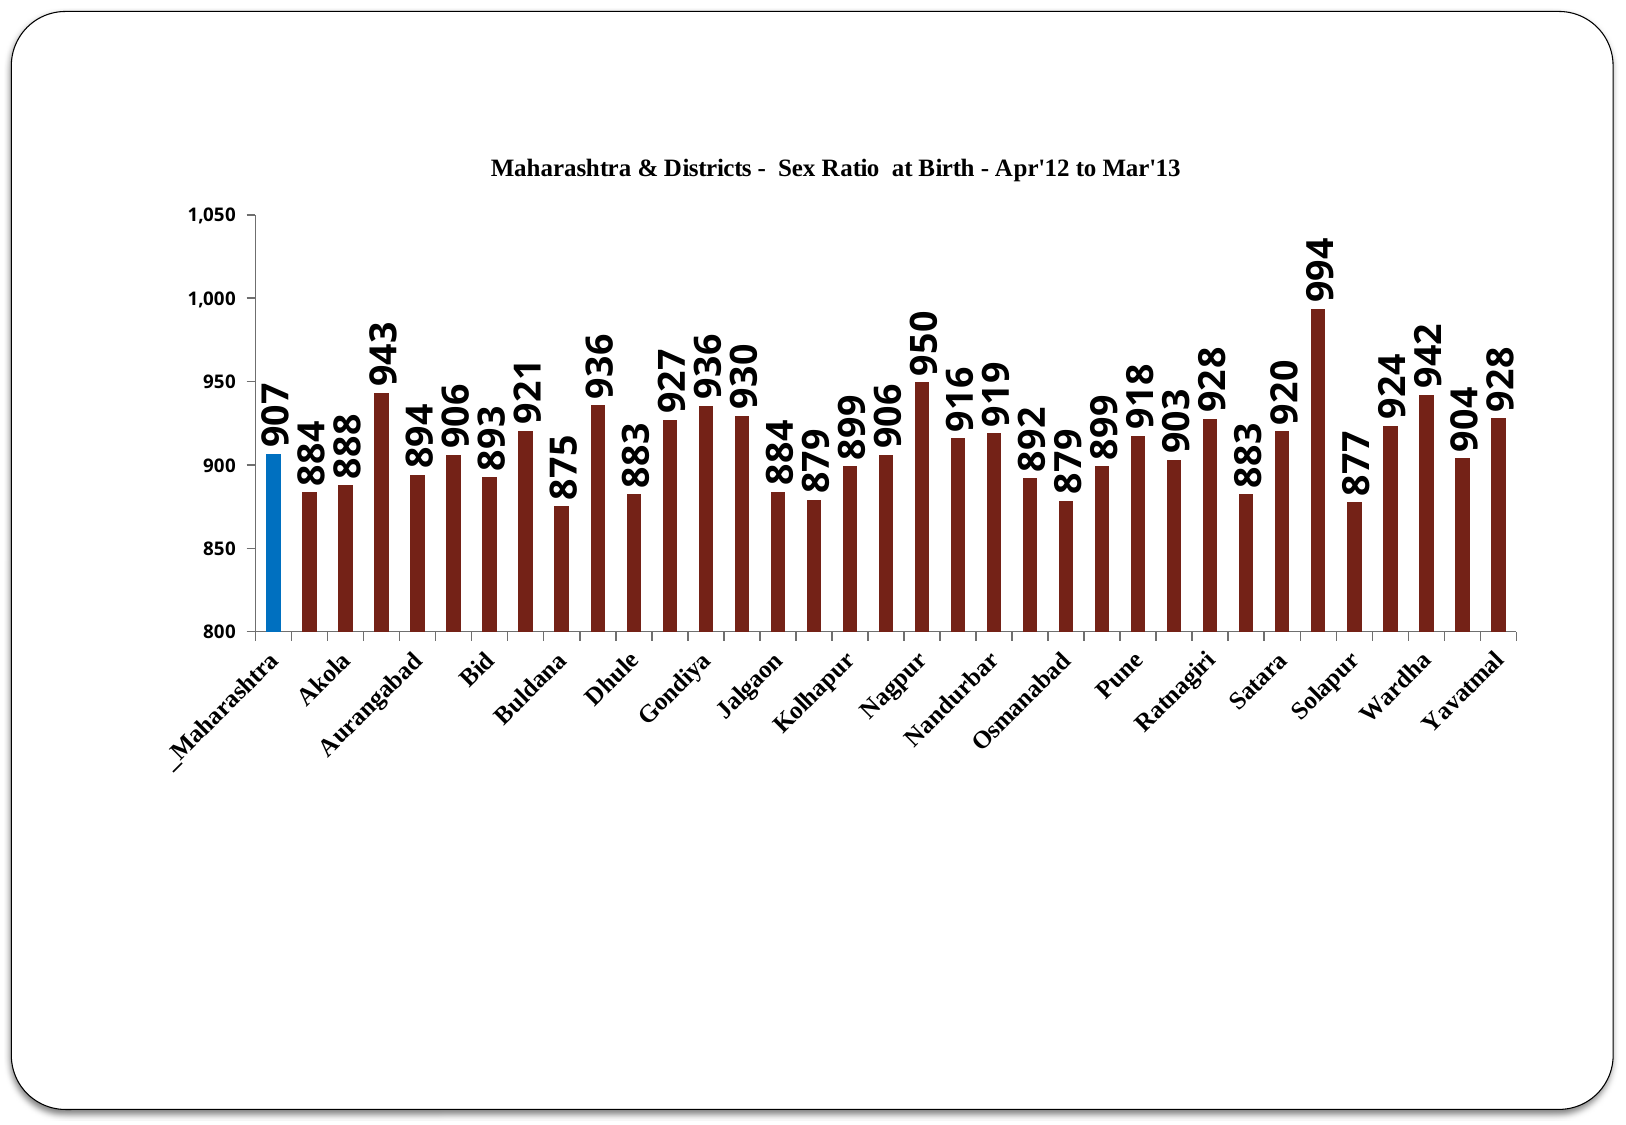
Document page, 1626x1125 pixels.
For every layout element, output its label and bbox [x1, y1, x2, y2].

chart [127, 125, 1546, 788]
